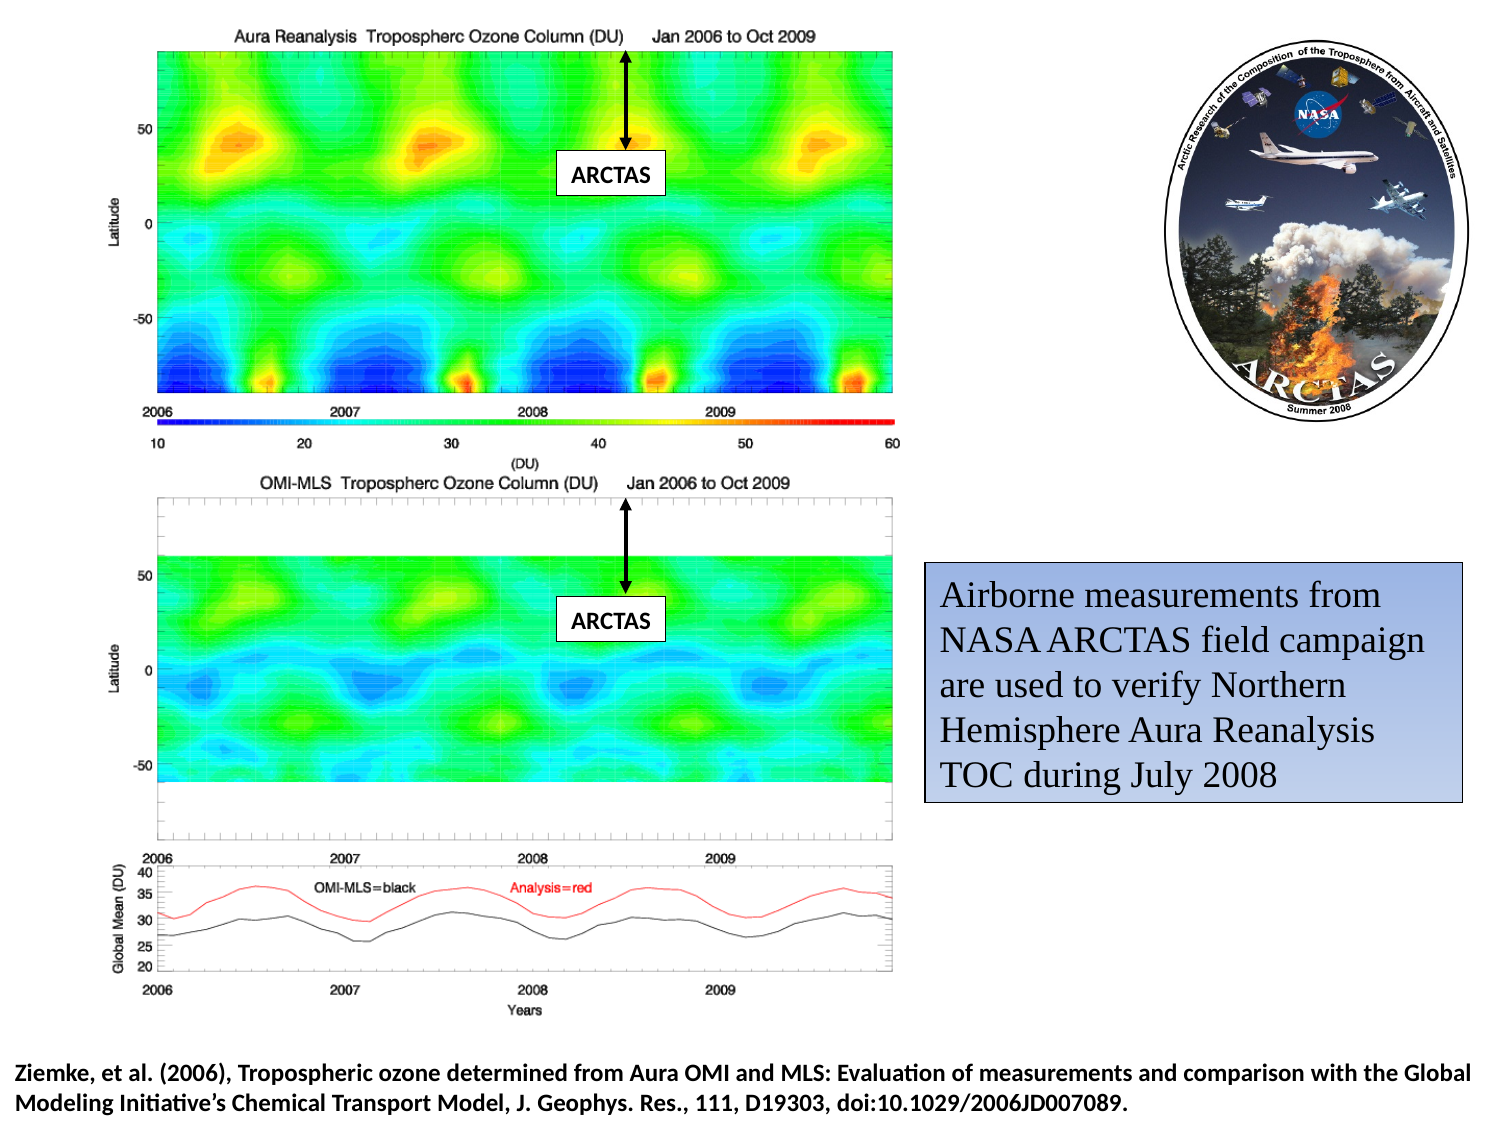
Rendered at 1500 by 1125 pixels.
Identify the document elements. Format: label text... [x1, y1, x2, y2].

picture [1124, 0, 1500, 451]
text_box Airborne measurements from NASA ARCTAS field campaign are used to verify Northern Hemisphere Aura Reanalysis TOC during July 2008 [1054, 562, 1463, 803]
picture [0, 0, 1051, 1051]
text_box Ziemke, et al. (2006), Tropospheric ozone determined from Aura OMI and MLS: Evaluation of measurements and comparison with the Global Modeling Initiative’s Chemical Transport Model, J. Geophys. Res., 111, D19303, doi:10.1029/2006JD007089. [0, 1049, 1500, 1124]
